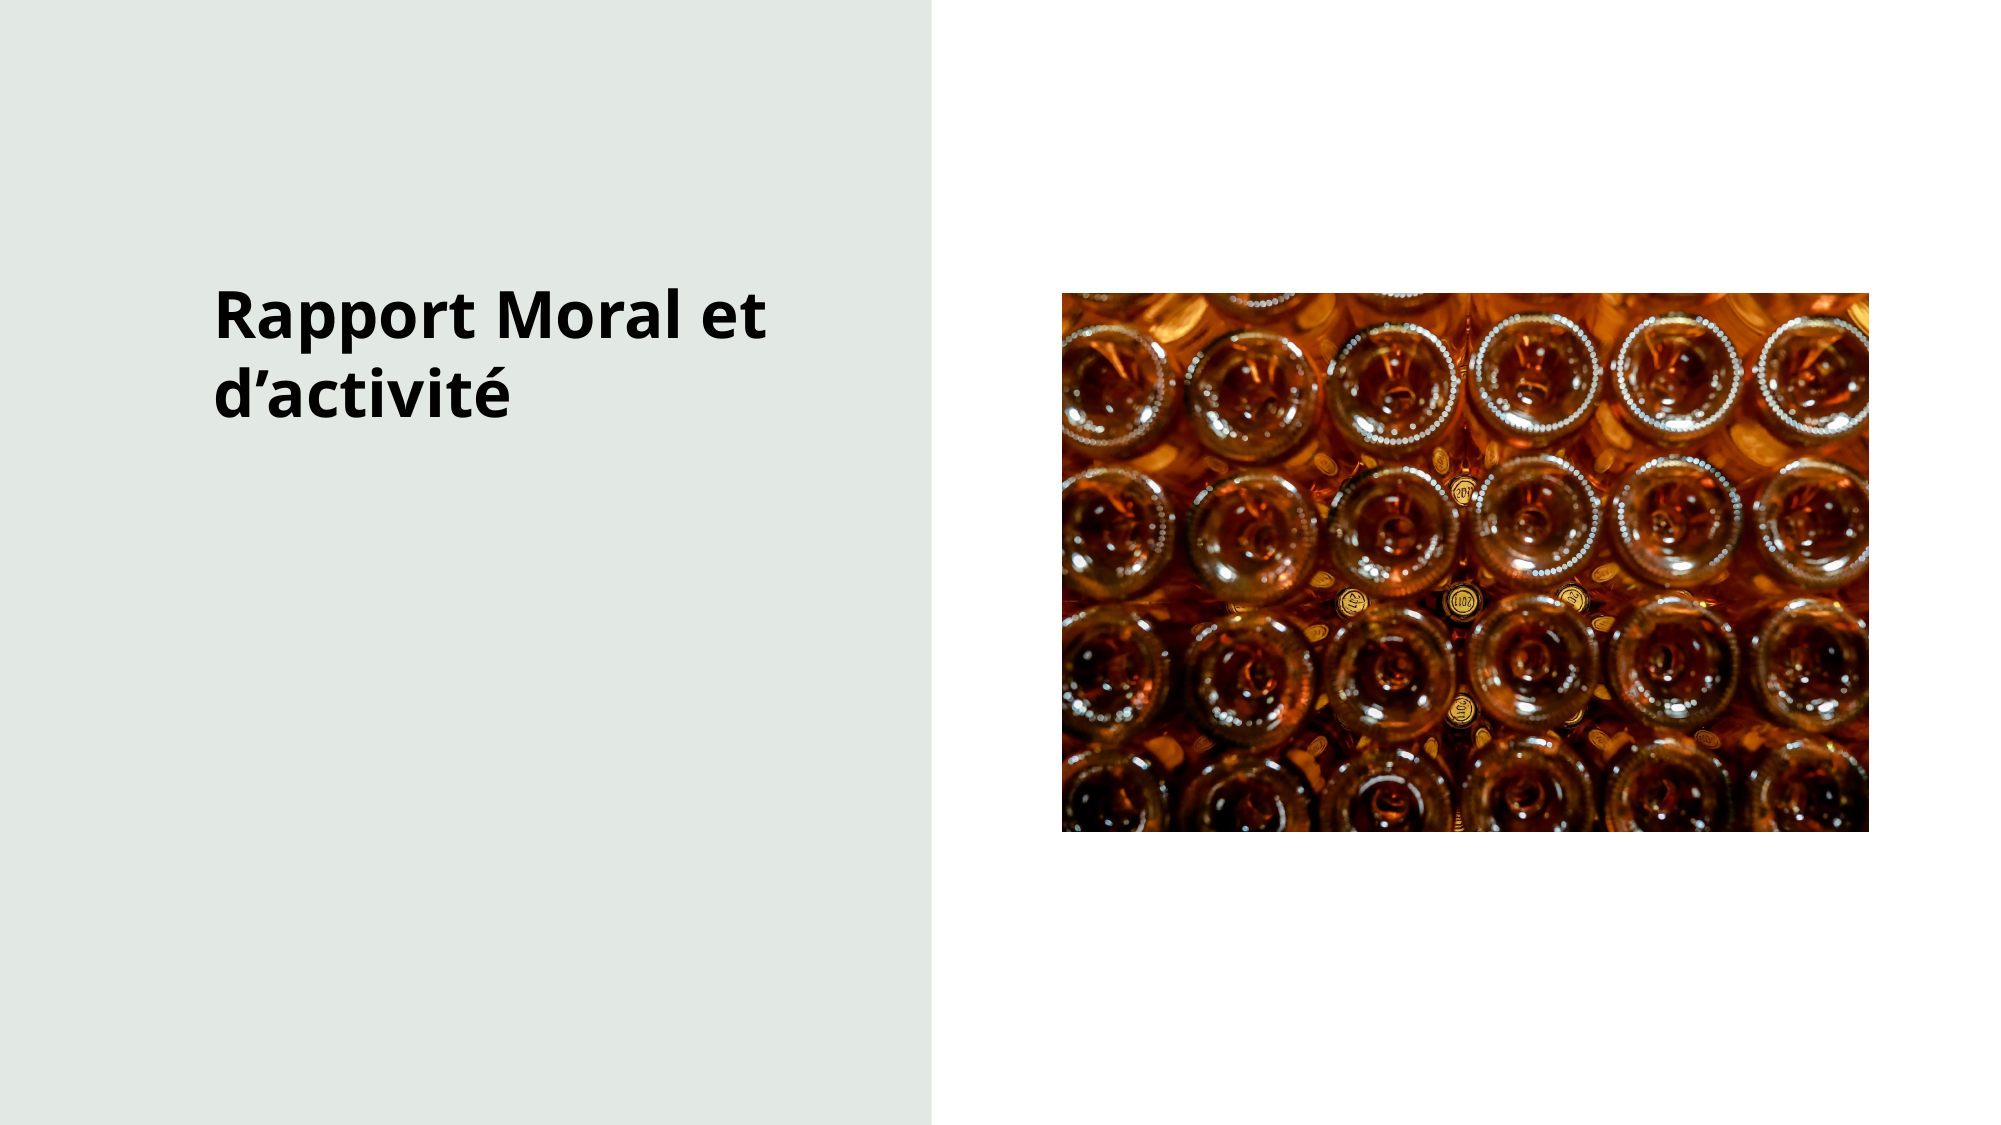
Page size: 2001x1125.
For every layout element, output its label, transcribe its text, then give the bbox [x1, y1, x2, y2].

title Rapport Moral et d’activité [199, 263, 800, 595]
text_box [0, 0, 932, 1125]
picture [1062, 293, 1869, 832]
text_box [932, 0, 2000, 1125]
